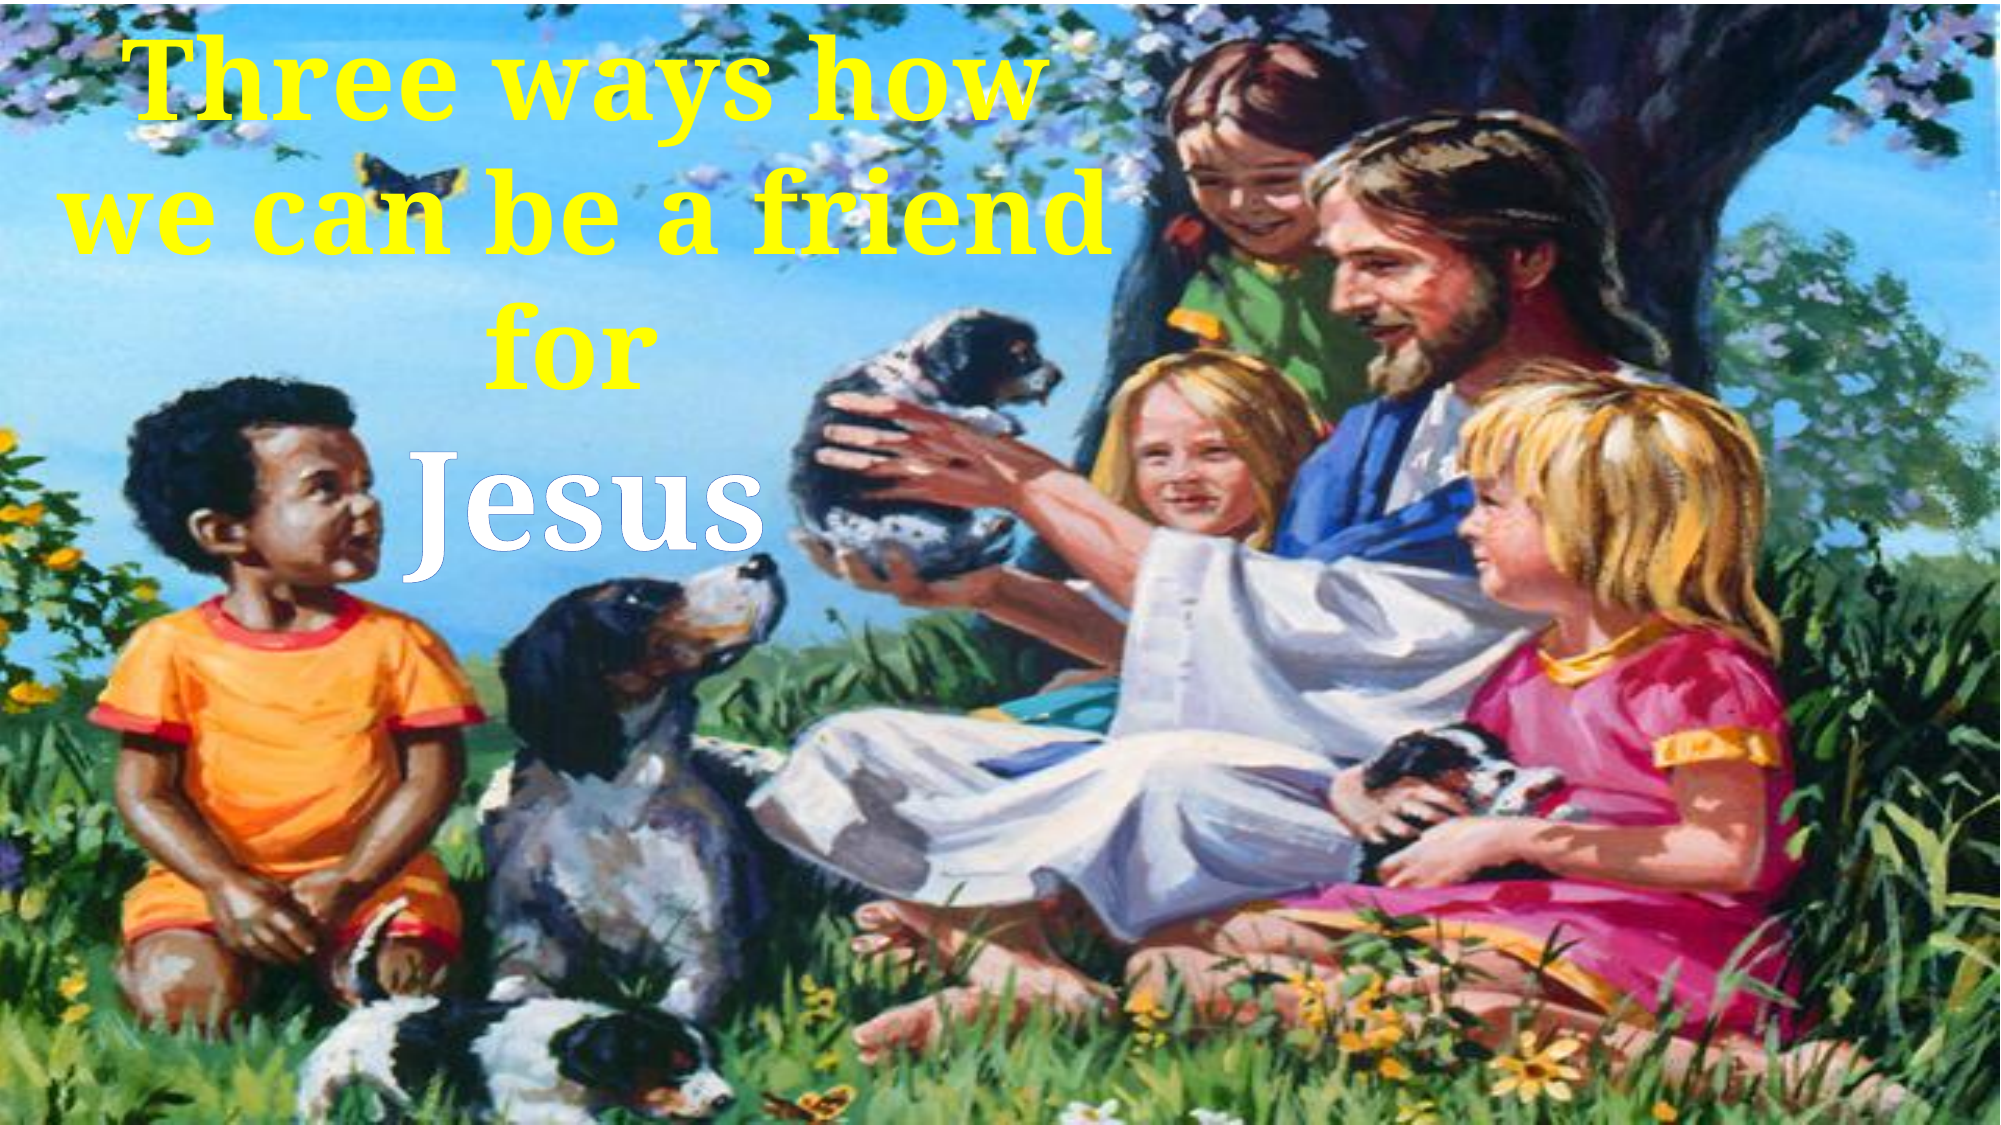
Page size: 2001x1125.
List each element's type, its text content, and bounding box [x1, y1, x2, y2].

text_box Three ways how we can be a friend for Jesus [22, 0, 1152, 4]
picture [0, 4, 2000, 1125]
